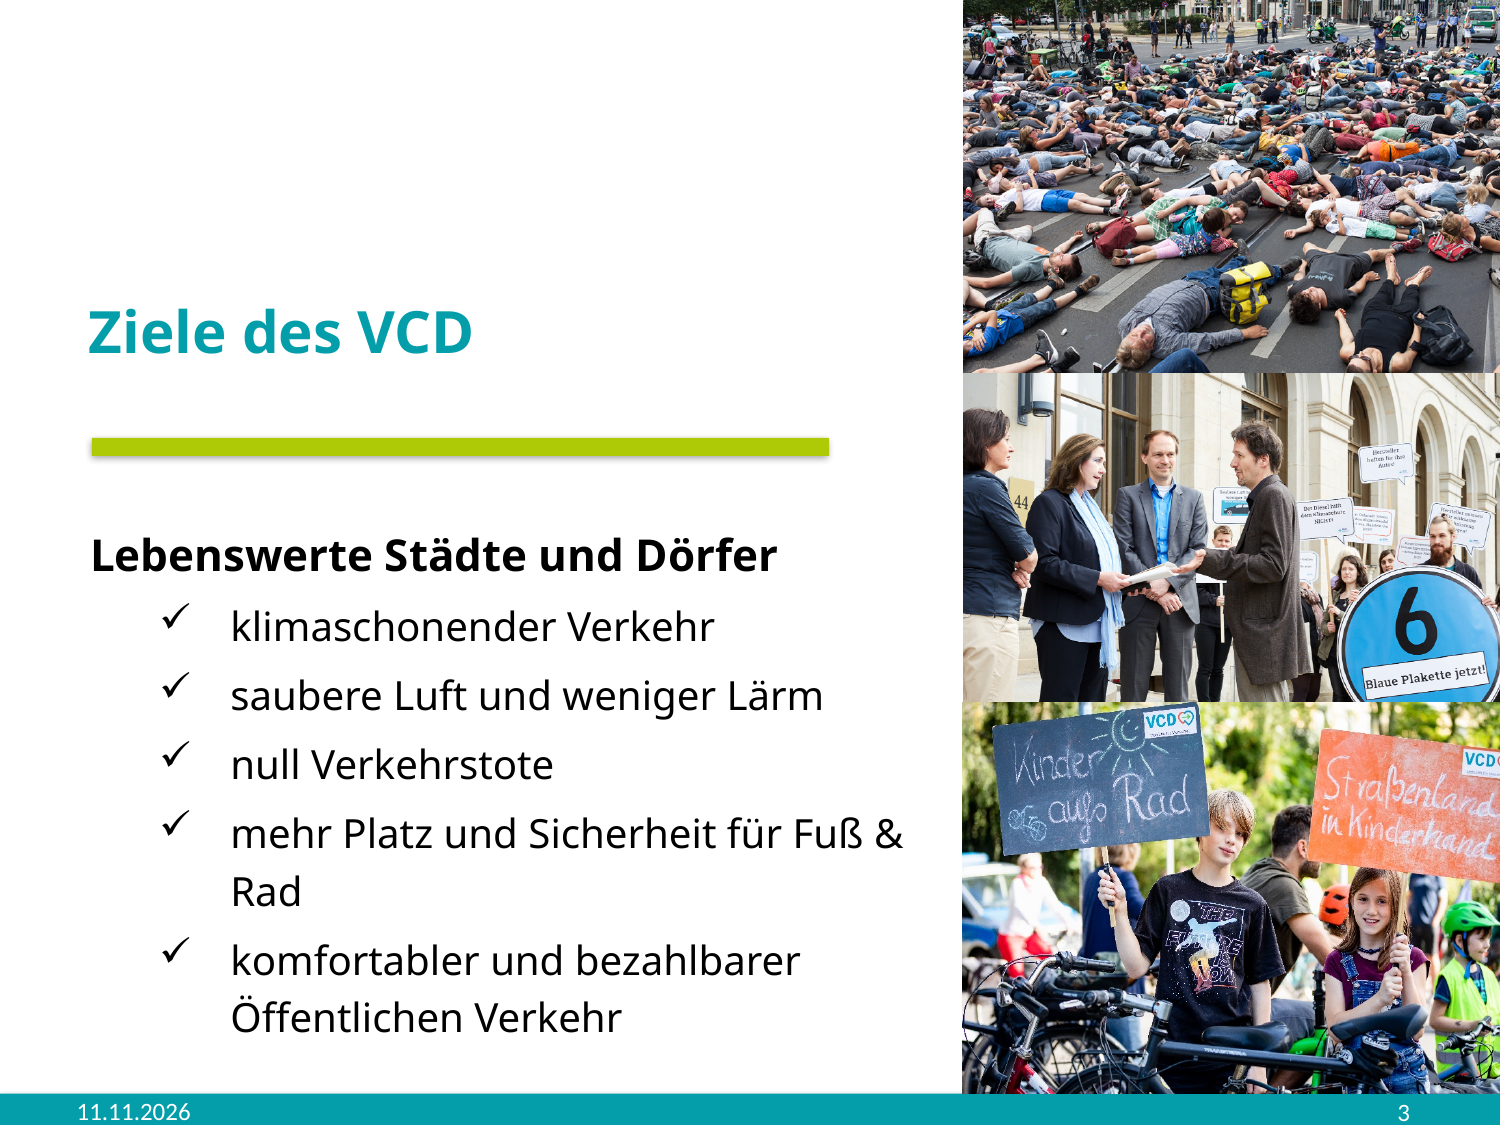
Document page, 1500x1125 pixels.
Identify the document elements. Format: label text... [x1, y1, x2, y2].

title Ziele des VCD [73, 236, 958, 424]
picture [962, 0, 1500, 1094]
slide_number 3 [1074, 1102, 1425, 1125]
list Lebenswerte Städte und Dörfer klimaschonender Verkehr saubere Luft und weniger Lärm null Verkehrstote mehr Platz und Sicherheit für Fuß & Rad komfortabler und bezahlbarer Öffentlichen Verkehr [75, 509, 958, 1050]
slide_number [61, 1091, 658, 1125]
